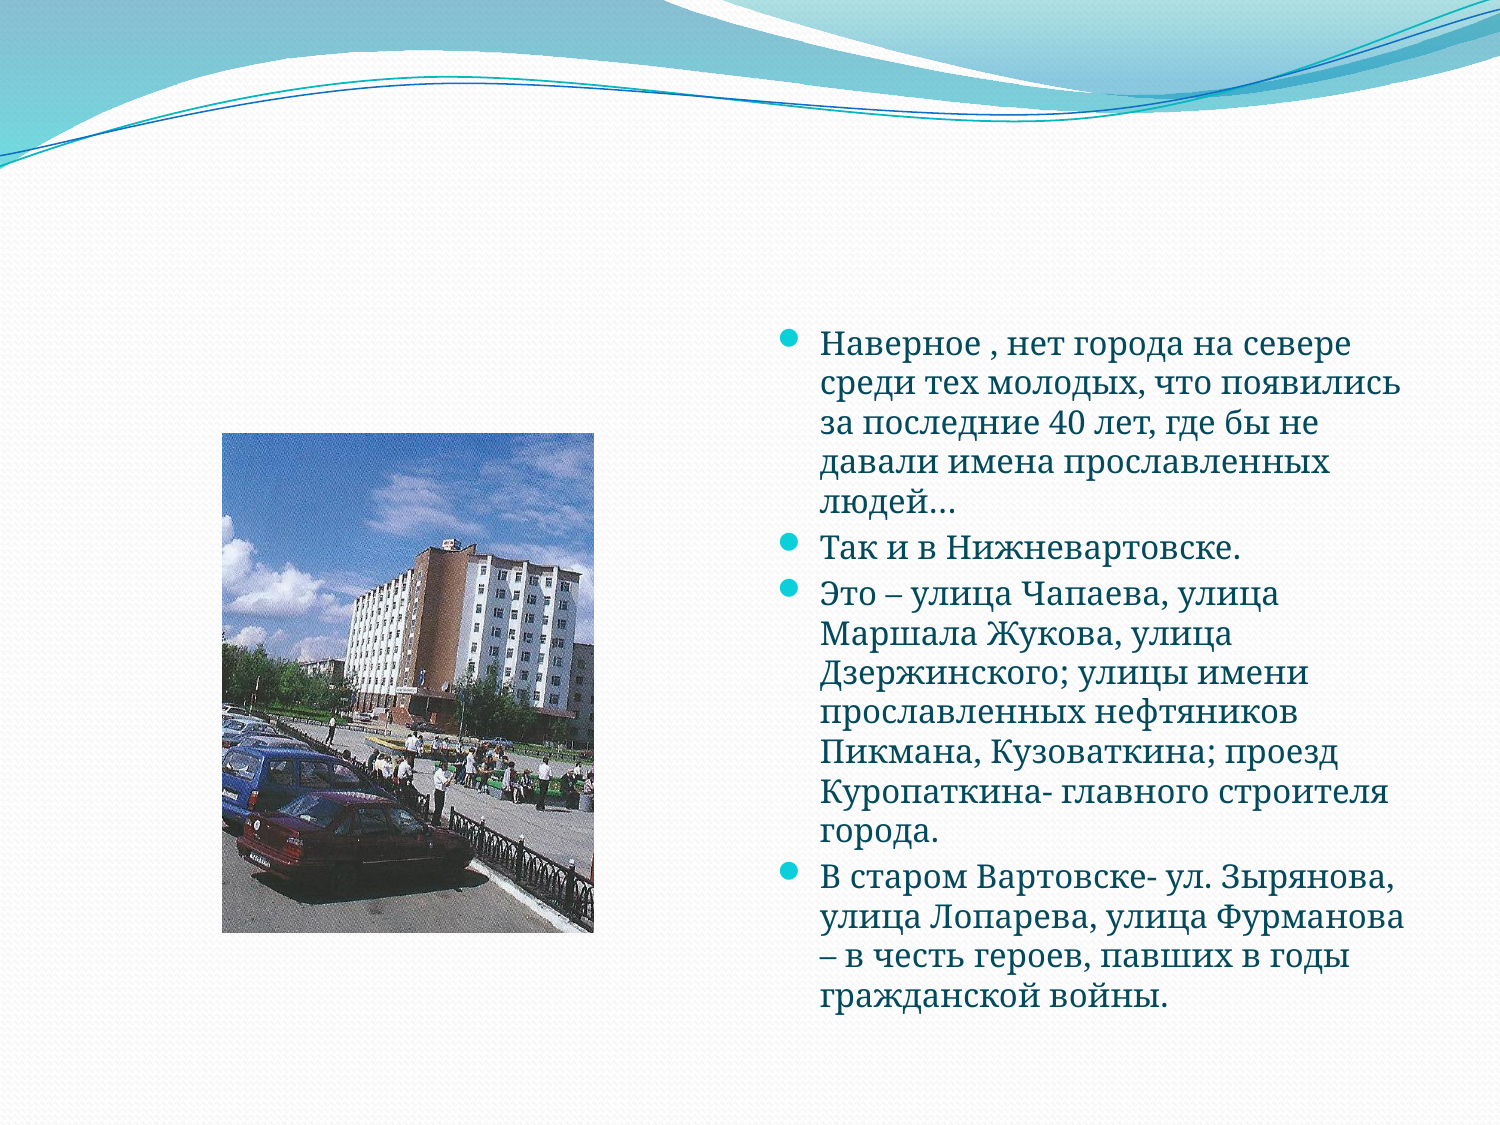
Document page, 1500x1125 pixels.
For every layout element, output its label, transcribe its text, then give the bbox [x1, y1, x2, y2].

list Наверное , нет города на севере среди тех молодых, что появились за последние 40 лет, где бы не давали имена прославленных людей… Так и в Нижневартовске. Это – улица Чапаева, улица Маршала Жукова, улица Дзержинского; улицы имени прославленных нефтяников Пикмана, Кузоваткина; проезд Куропаткина- главного строителя города. В старом Вартовске- ул. Зырянова, улица Лопарева, улица Фурманова – в честь героев, павших в годы гражданской войны. [762, 314, 1425, 1043]
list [222, 433, 594, 934]
